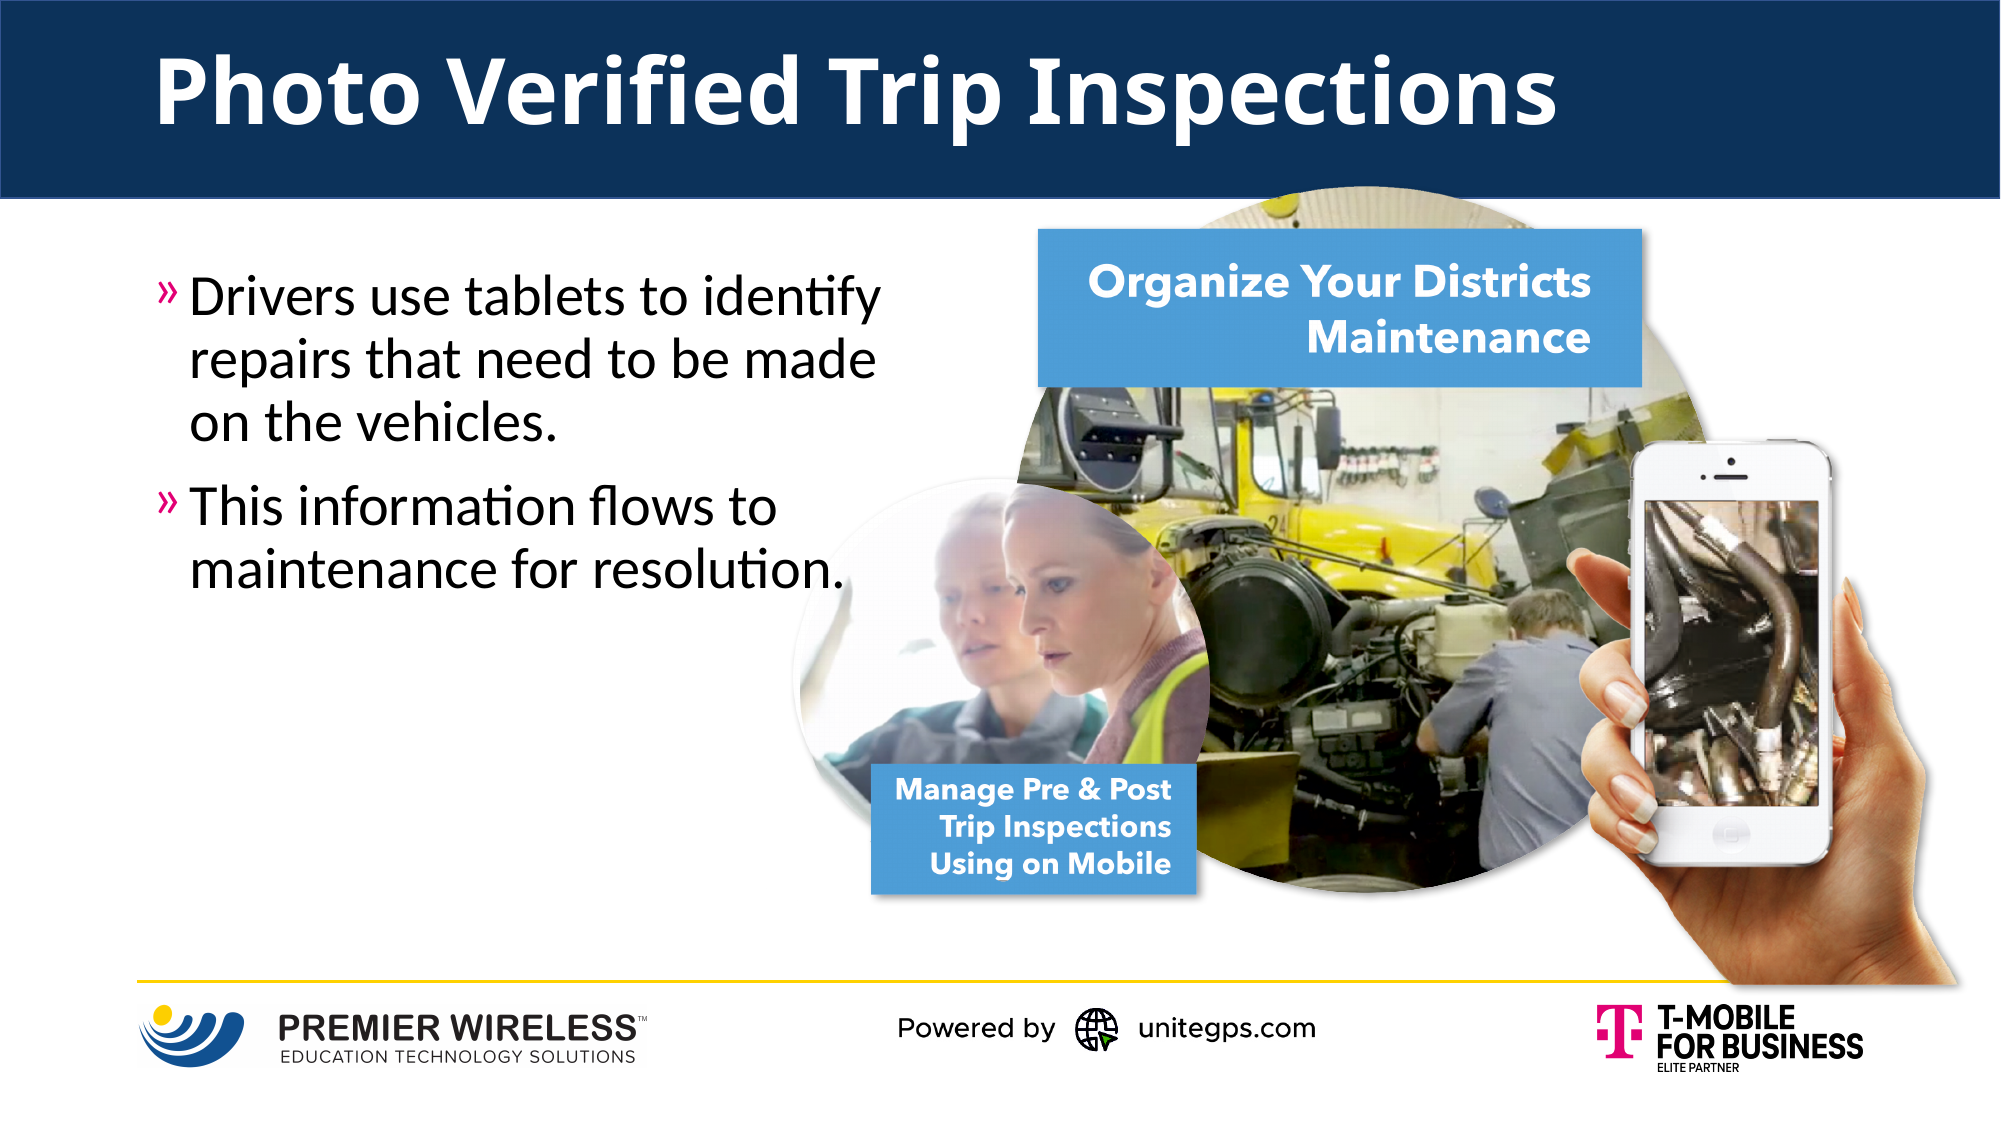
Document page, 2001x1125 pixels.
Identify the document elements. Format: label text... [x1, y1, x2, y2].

picture [1597, 1004, 1863, 1072]
picture [894, 1004, 1319, 1055]
picture [766, 169, 1971, 1000]
list Drivers use tablets to identify repairs that need to be made on the vehicles. This information flows to maintenance for resolution. [137, 257, 766, 982]
title Photo Verified Trip Inspections [137, 37, 1863, 194]
picture [137, 1004, 647, 1068]
